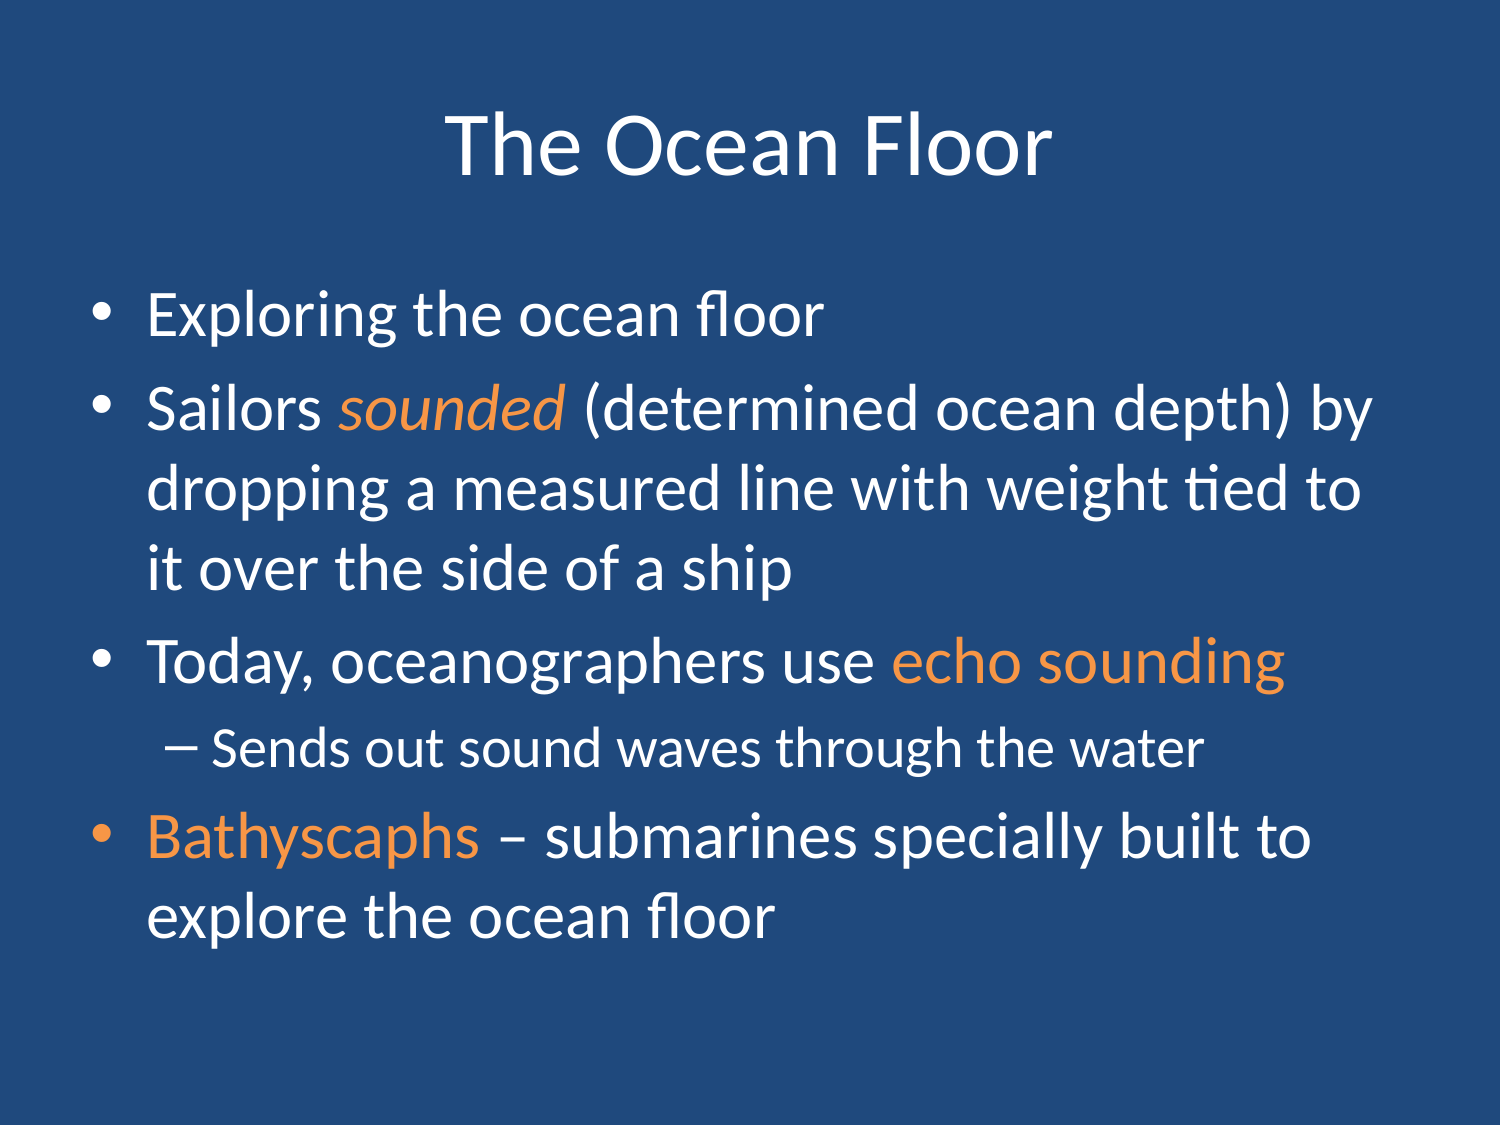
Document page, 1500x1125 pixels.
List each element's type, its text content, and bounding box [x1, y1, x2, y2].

title The Ocean Floor [75, 45, 1425, 233]
list Exploring the ocean floor Sailors sounded (determined ocean depth) by dropping a measured line with weight tied to it over the side of a ship Today, oceanographers use echo sounding Sends out sound waves through the water Bathyscaphs – submarines specially built to explore the ocean floor [75, 262, 1425, 1005]
